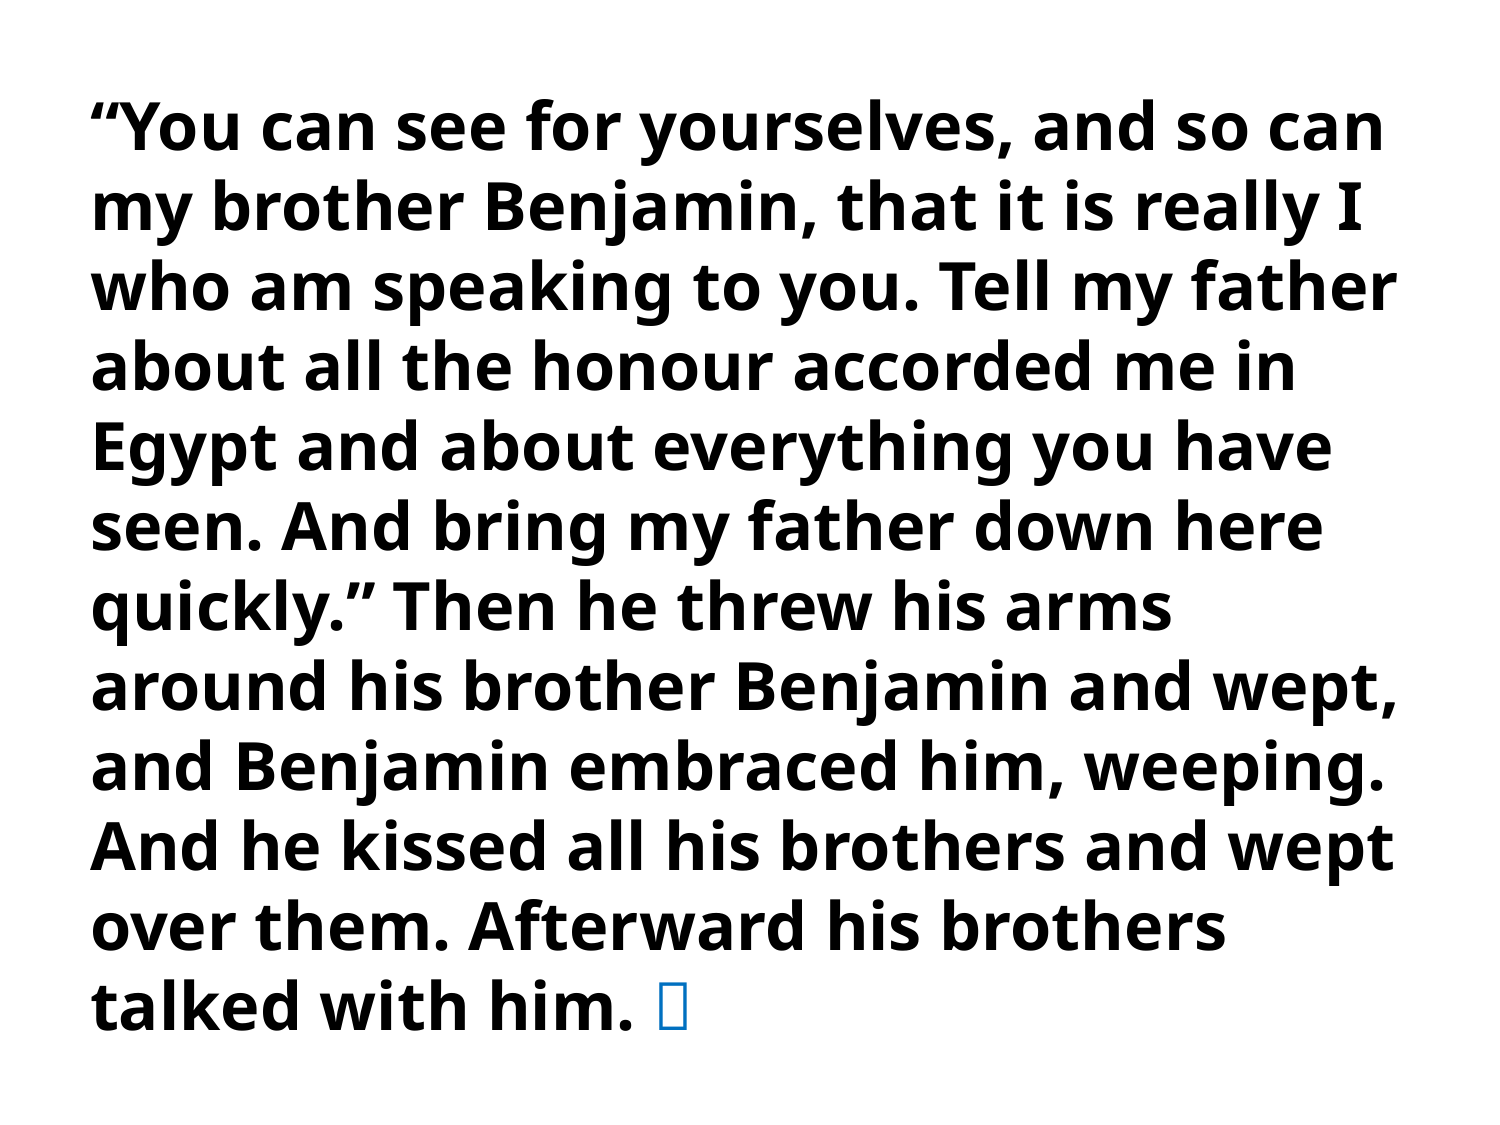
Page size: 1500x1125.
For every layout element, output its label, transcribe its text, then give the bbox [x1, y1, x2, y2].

title “You can see for yourselves, and so can my brother Benjamin, that it is really I who am speaking to you. Tell my father about all the honour accorded me in Egypt and about everything you have seen. And bring my father down here quickly.” Then he threw his arms around his brother Benjamin and wept, and Benjamin embraced him, weeping. And he kissed all his brothers and wept over them. Afterward his brothers talked with him.  [74, 44, 1426, 1083]
